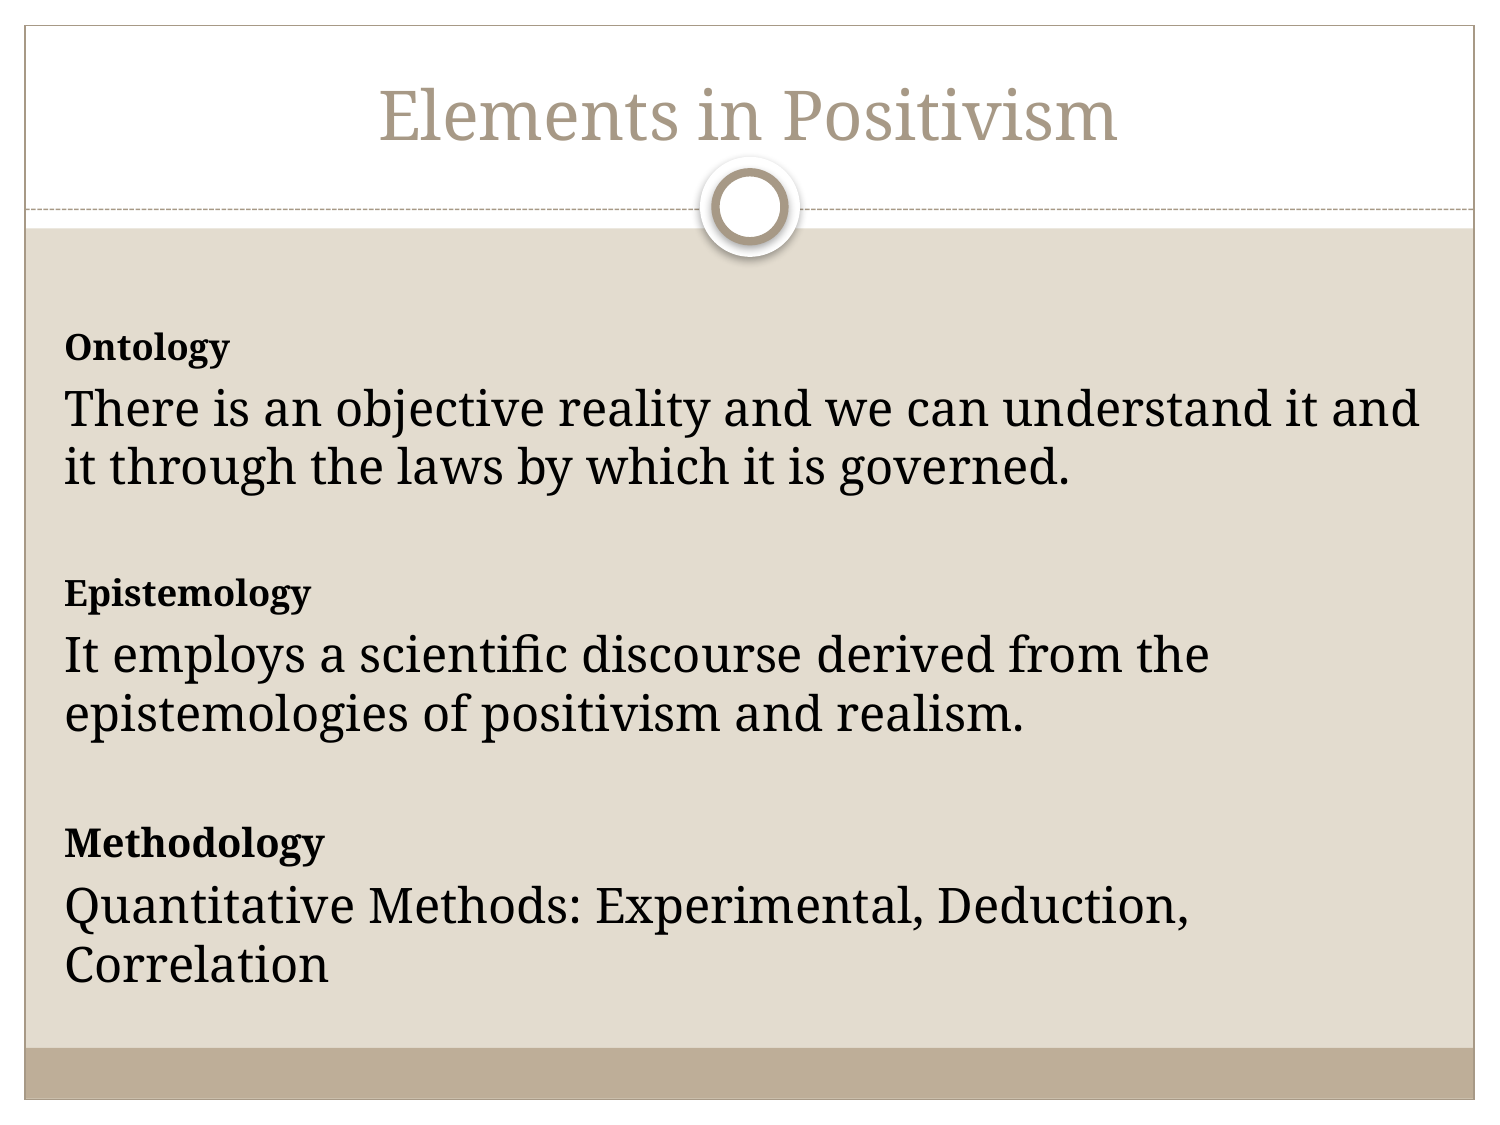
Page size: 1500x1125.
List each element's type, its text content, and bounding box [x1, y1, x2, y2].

title Elements in Positivism [49, 37, 1450, 162]
list Ontology There is an objective reality and we can understand it and it through the laws by which it is governed. Epistemology It employs a scientific discourse derived from the epistemologies of positivism and realism. Methodology Quantitative Methods: Experimental, Deduction, Correlation [49, 250, 1445, 1001]
